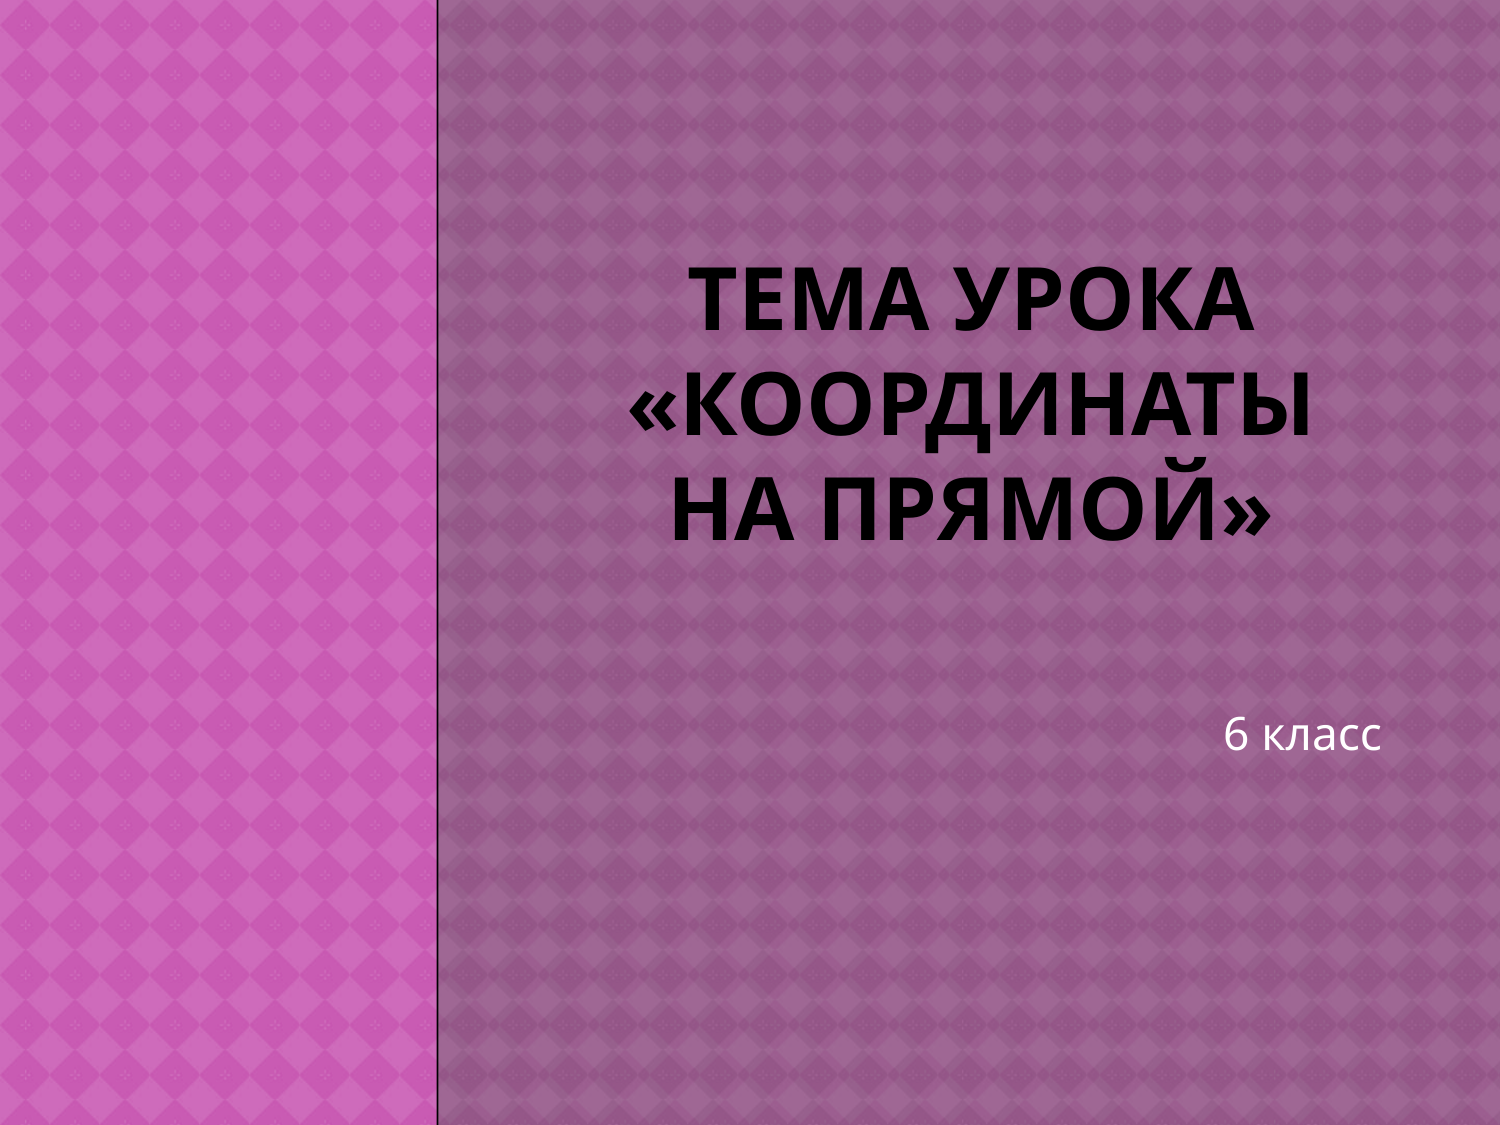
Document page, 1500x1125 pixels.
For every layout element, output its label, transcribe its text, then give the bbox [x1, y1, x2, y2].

title Тема урока «Координаты на прямой» [552, 87, 1390, 558]
subtitle 6 класс [550, 580, 1390, 762]
